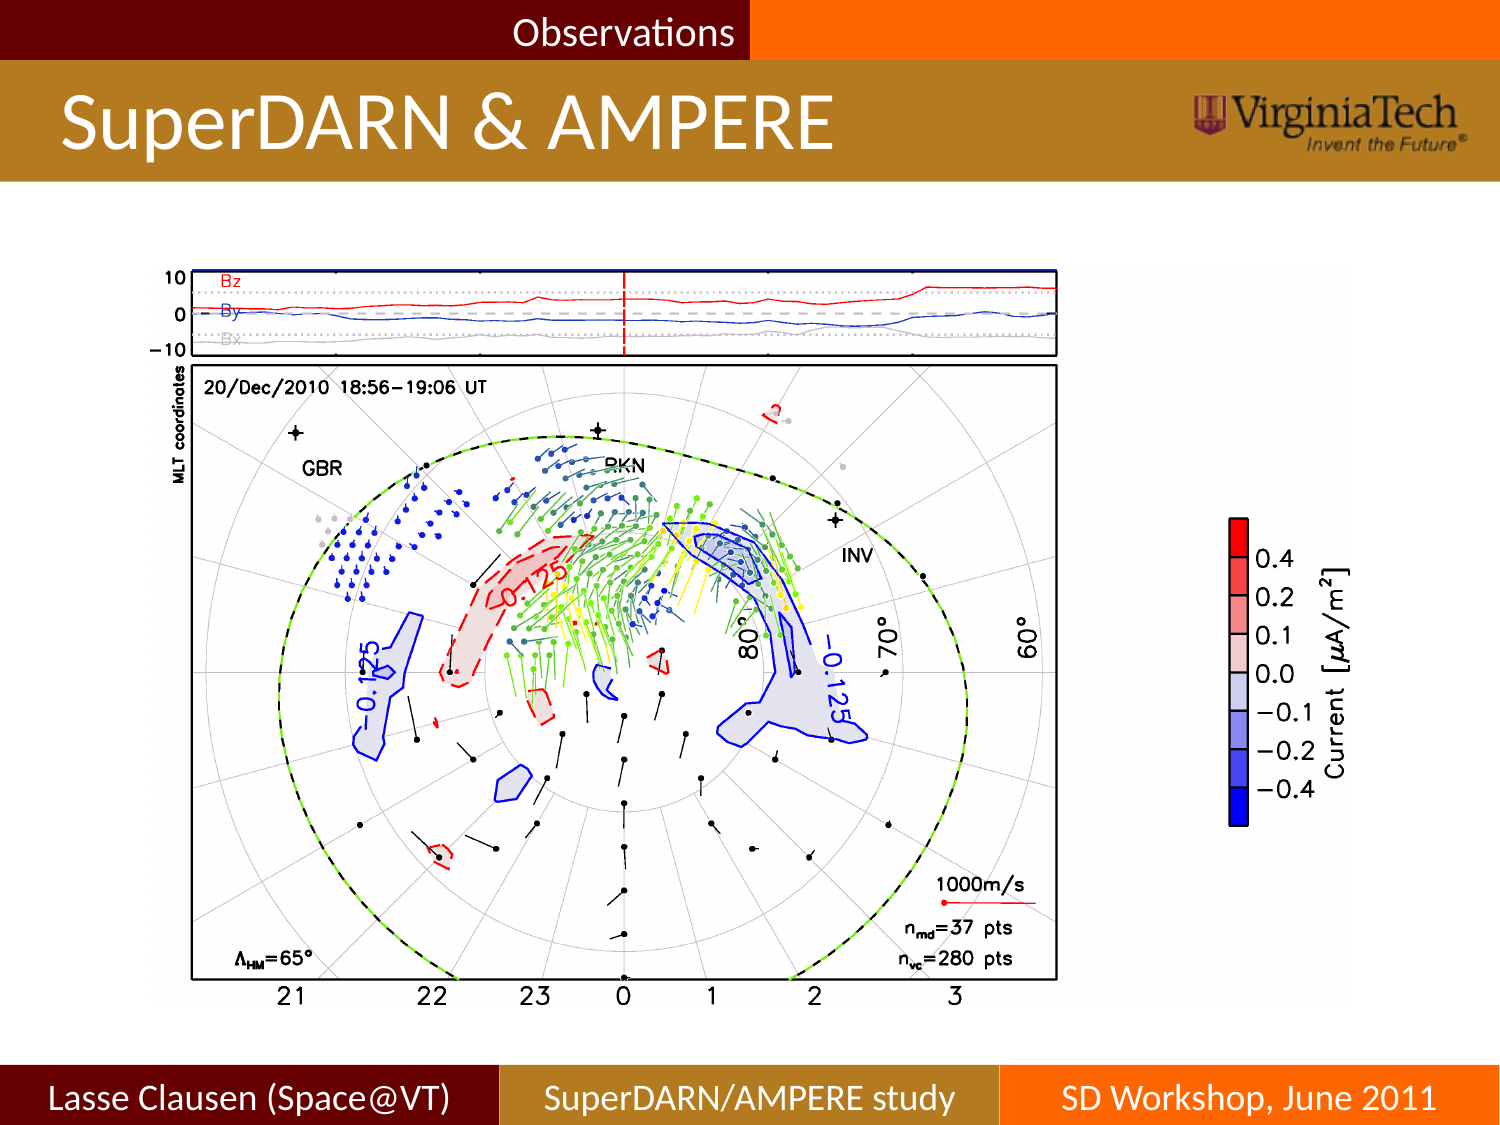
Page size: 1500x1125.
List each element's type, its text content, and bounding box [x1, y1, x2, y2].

text_box SuperDARN/AMPERE study [498, 1063, 998, 1125]
text_box SuperDARN & AMPERE [0, 62, 1500, 184]
picture [149, 269, 1351, 1006]
text_box Observations [0, 0, 748, 62]
picture [1180, 87, 1476, 161]
text_box [748, 0, 1500, 62]
text_box SD Workshop, June 2011 [998, 1063, 1500, 1125]
text_box Lasse Clausen (Space@VT) [0, 1063, 498, 1125]
